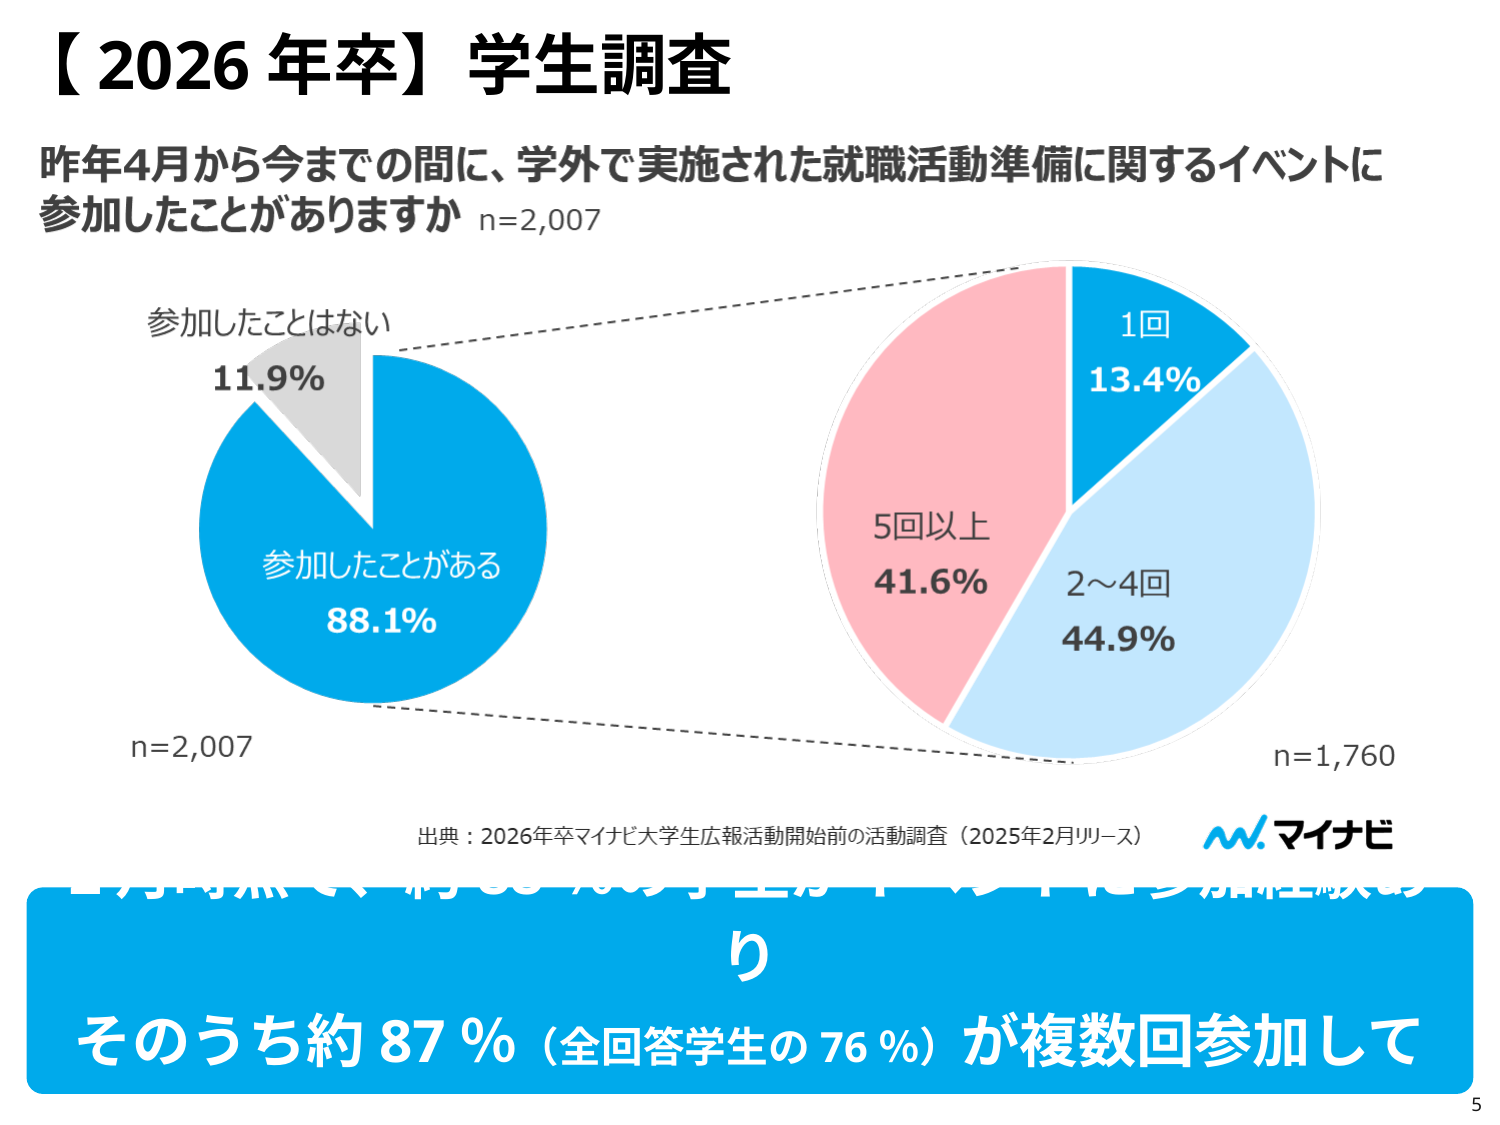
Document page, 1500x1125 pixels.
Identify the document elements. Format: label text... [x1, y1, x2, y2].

slide_number 5 [1336, 1090, 1498, 1122]
picture [13, 125, 1480, 864]
title 【2026年卒】学生調査 [0, 0, 1022, 126]
text_box 2月時点で、約88％の学生がイベントに参加経験あり そのうち約87％（全回答学生の76％）が複数回参加している [24, 885, 1476, 1097]
